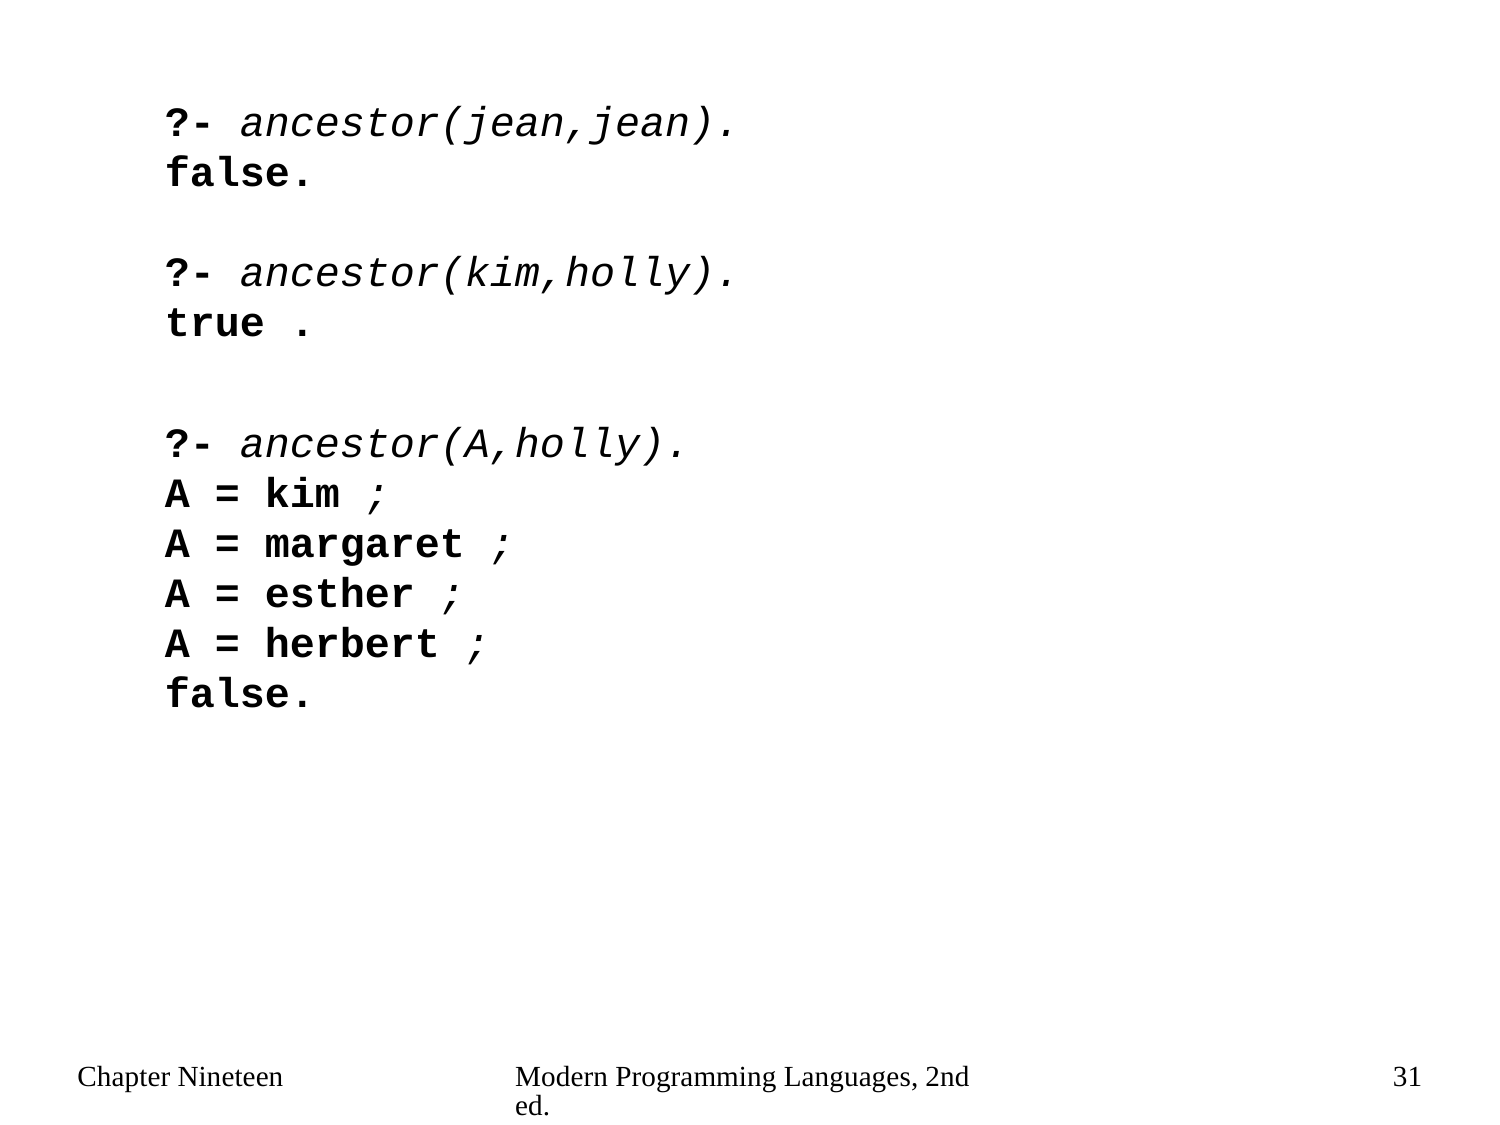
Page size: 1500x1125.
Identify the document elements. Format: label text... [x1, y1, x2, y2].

slide_number 31 [1124, 1036, 1438, 1113]
text_box ?- ancestor(jean,jean). false. ?- ancestor(kim,holly). true . ?- ancestor(A,holly). A = kim ; A = margaret ; A = esther ; A = herbert ; false. [149, 87, 1425, 724]
footer Modern Programming Languages, 2nd ed. [499, 1036, 1001, 1113]
slide_number Chapter Nineteen [62, 1036, 401, 1113]
